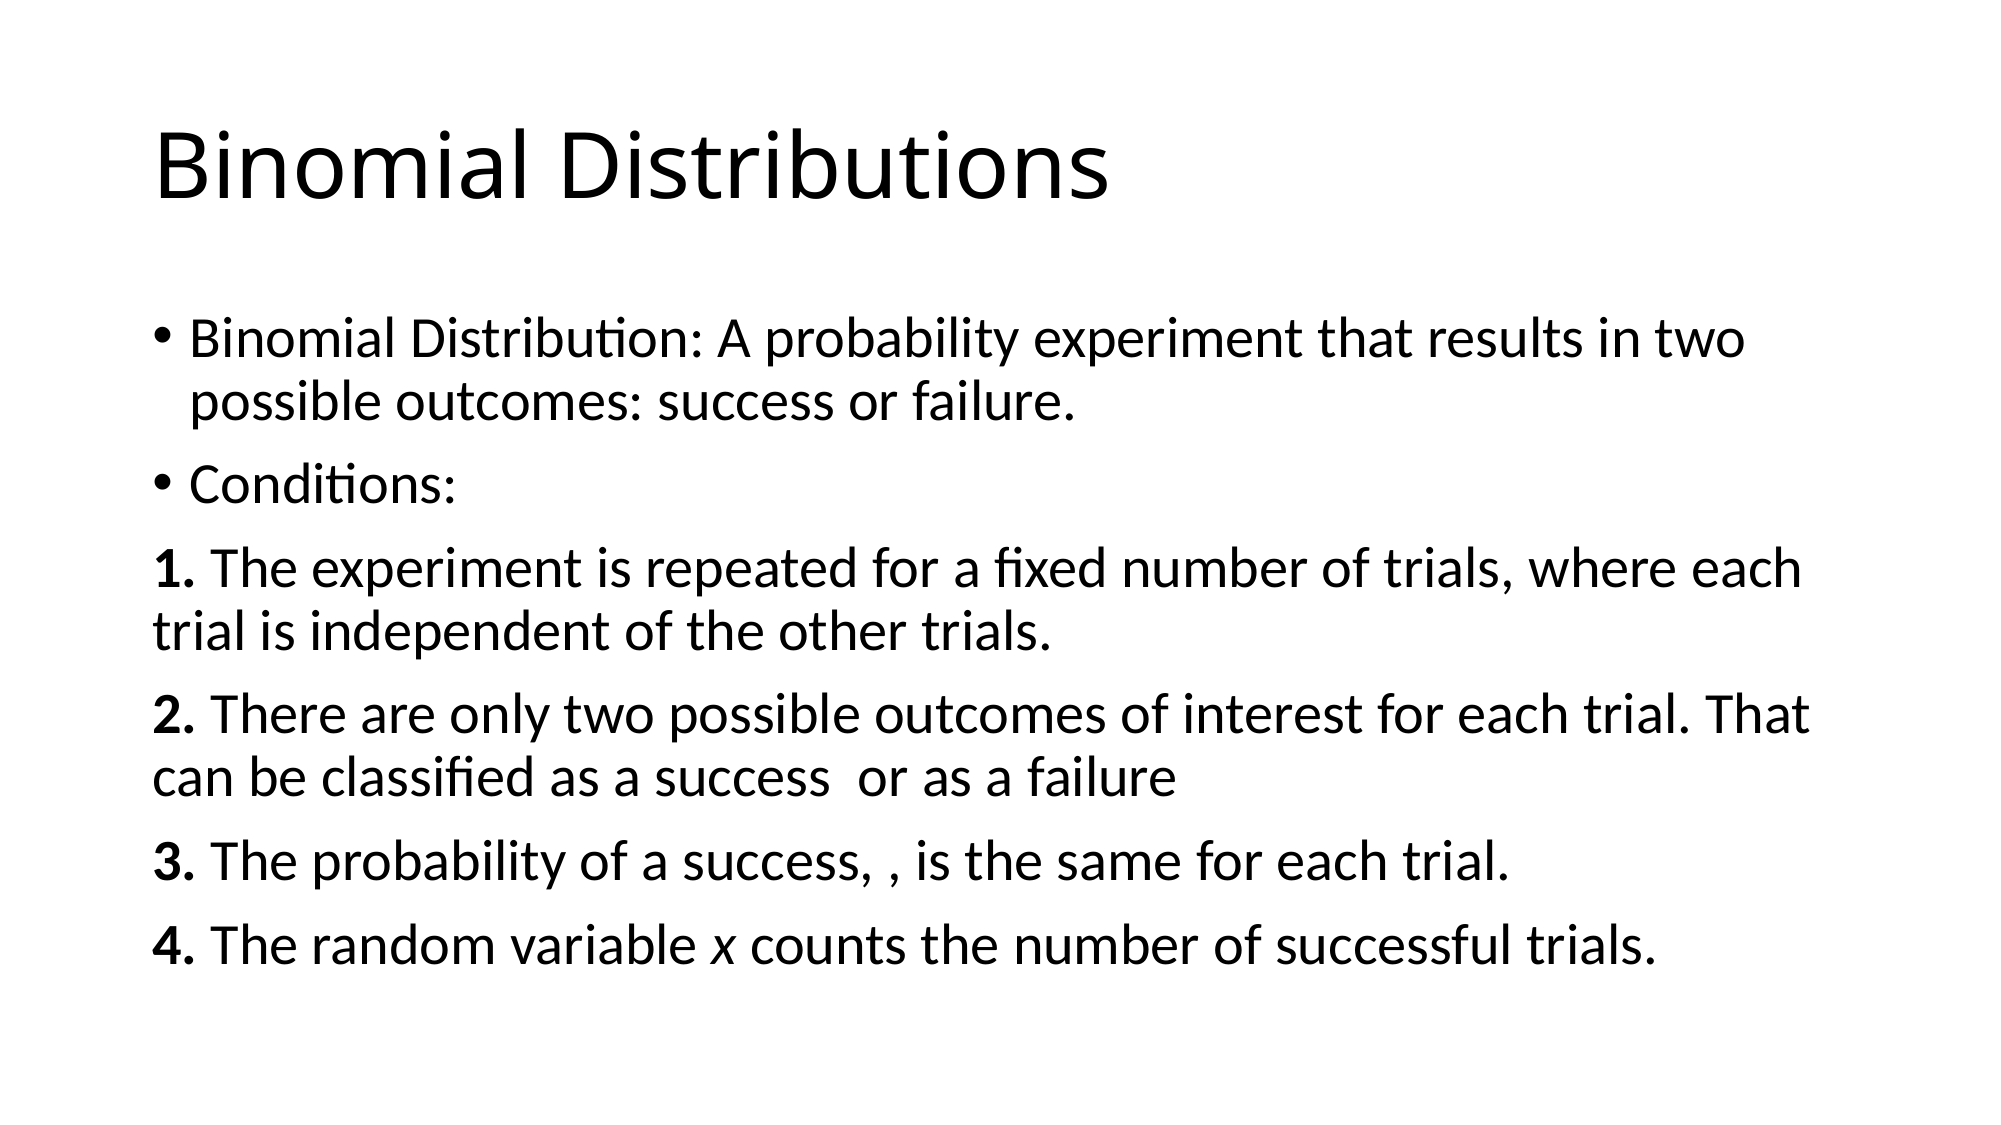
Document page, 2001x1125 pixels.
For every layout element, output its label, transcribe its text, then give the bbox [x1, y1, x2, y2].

title Binomial Distributions [137, 59, 1863, 278]
